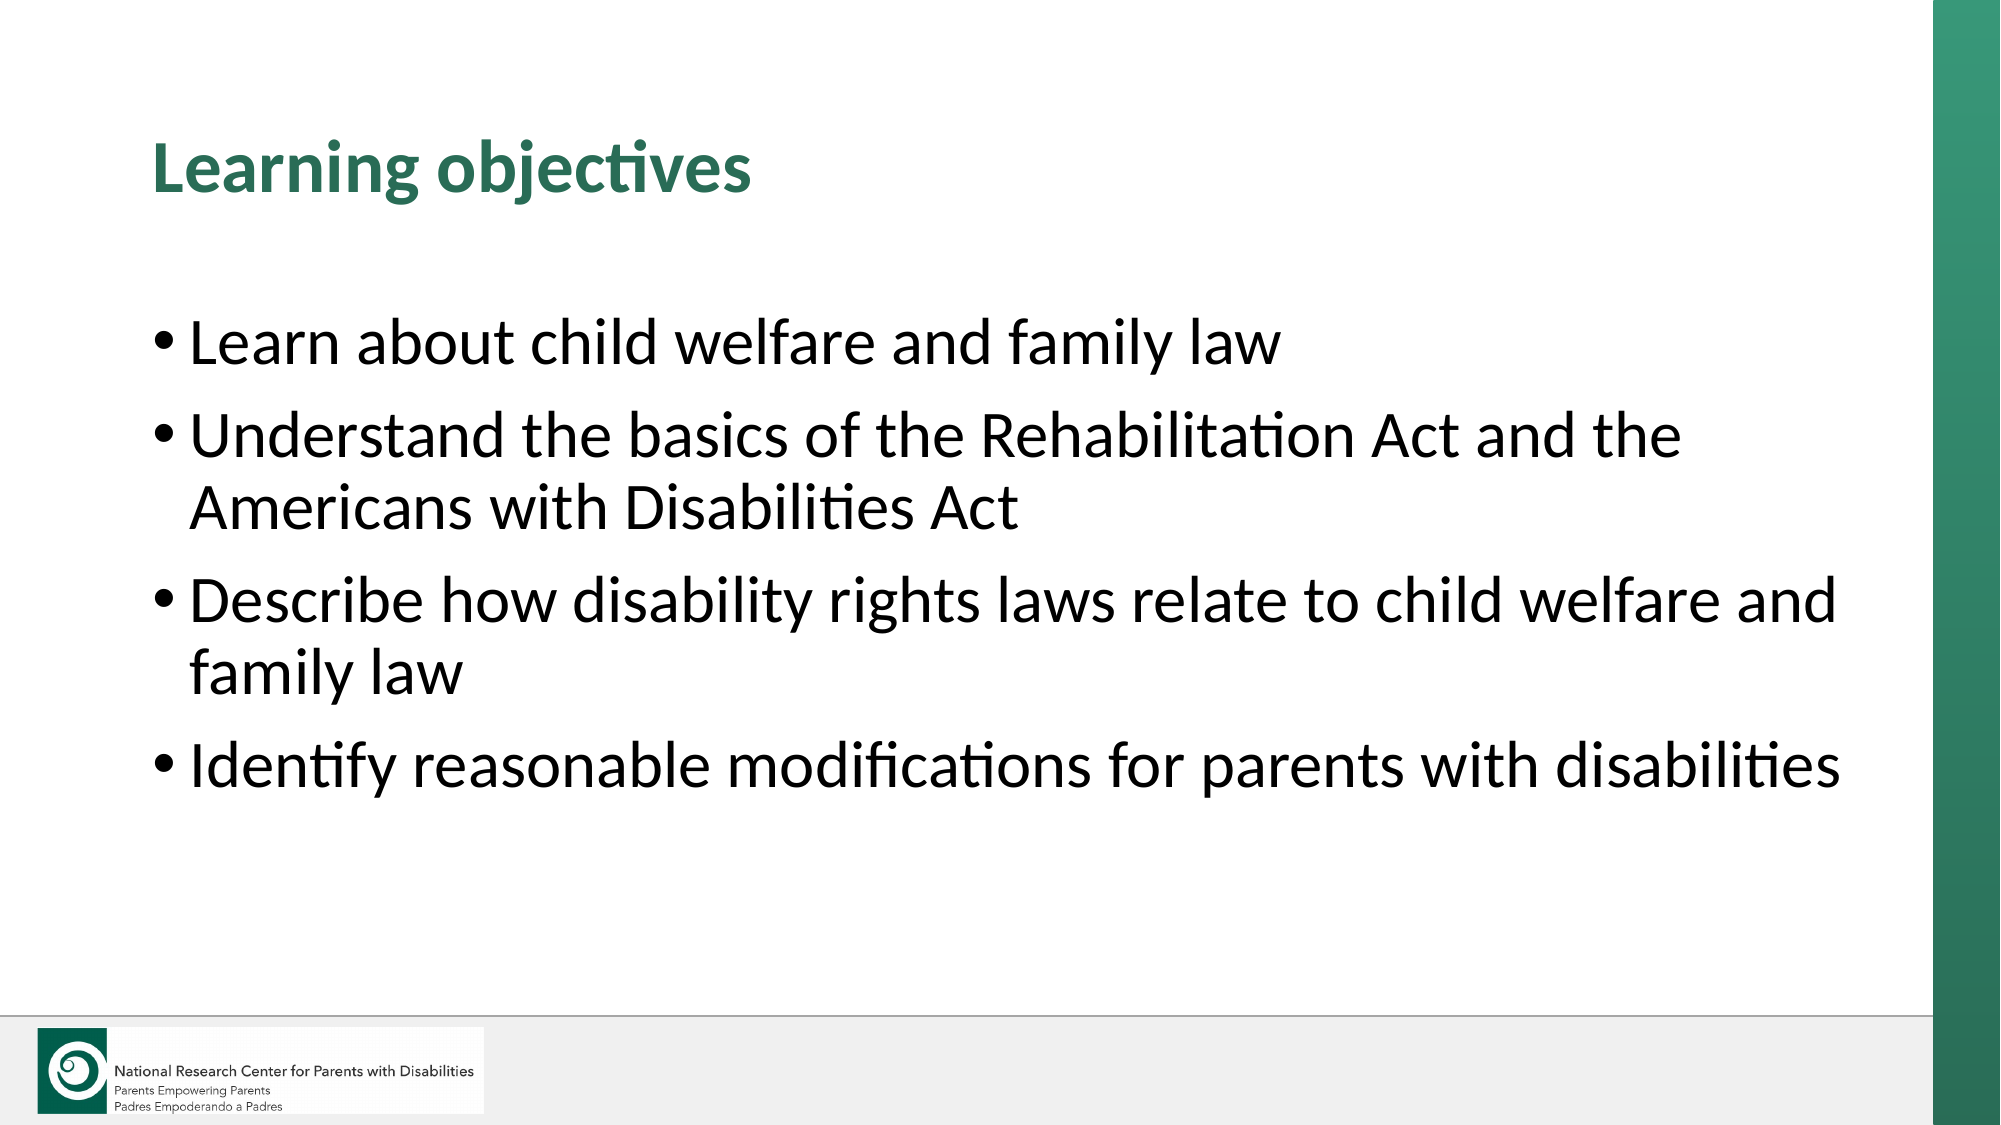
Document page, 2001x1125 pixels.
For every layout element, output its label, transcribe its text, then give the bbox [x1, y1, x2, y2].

picture [37, 1027, 484, 1114]
title Learning objectives [137, 59, 1863, 278]
list Learn about child welfare and family law Understand the basics of the Rehabilitation Act and the Americans with Disabilities Act Describe how disability rights laws relate to child welfare and family law Identify reasonable modifications for parents with disabilities [137, 299, 1863, 994]
